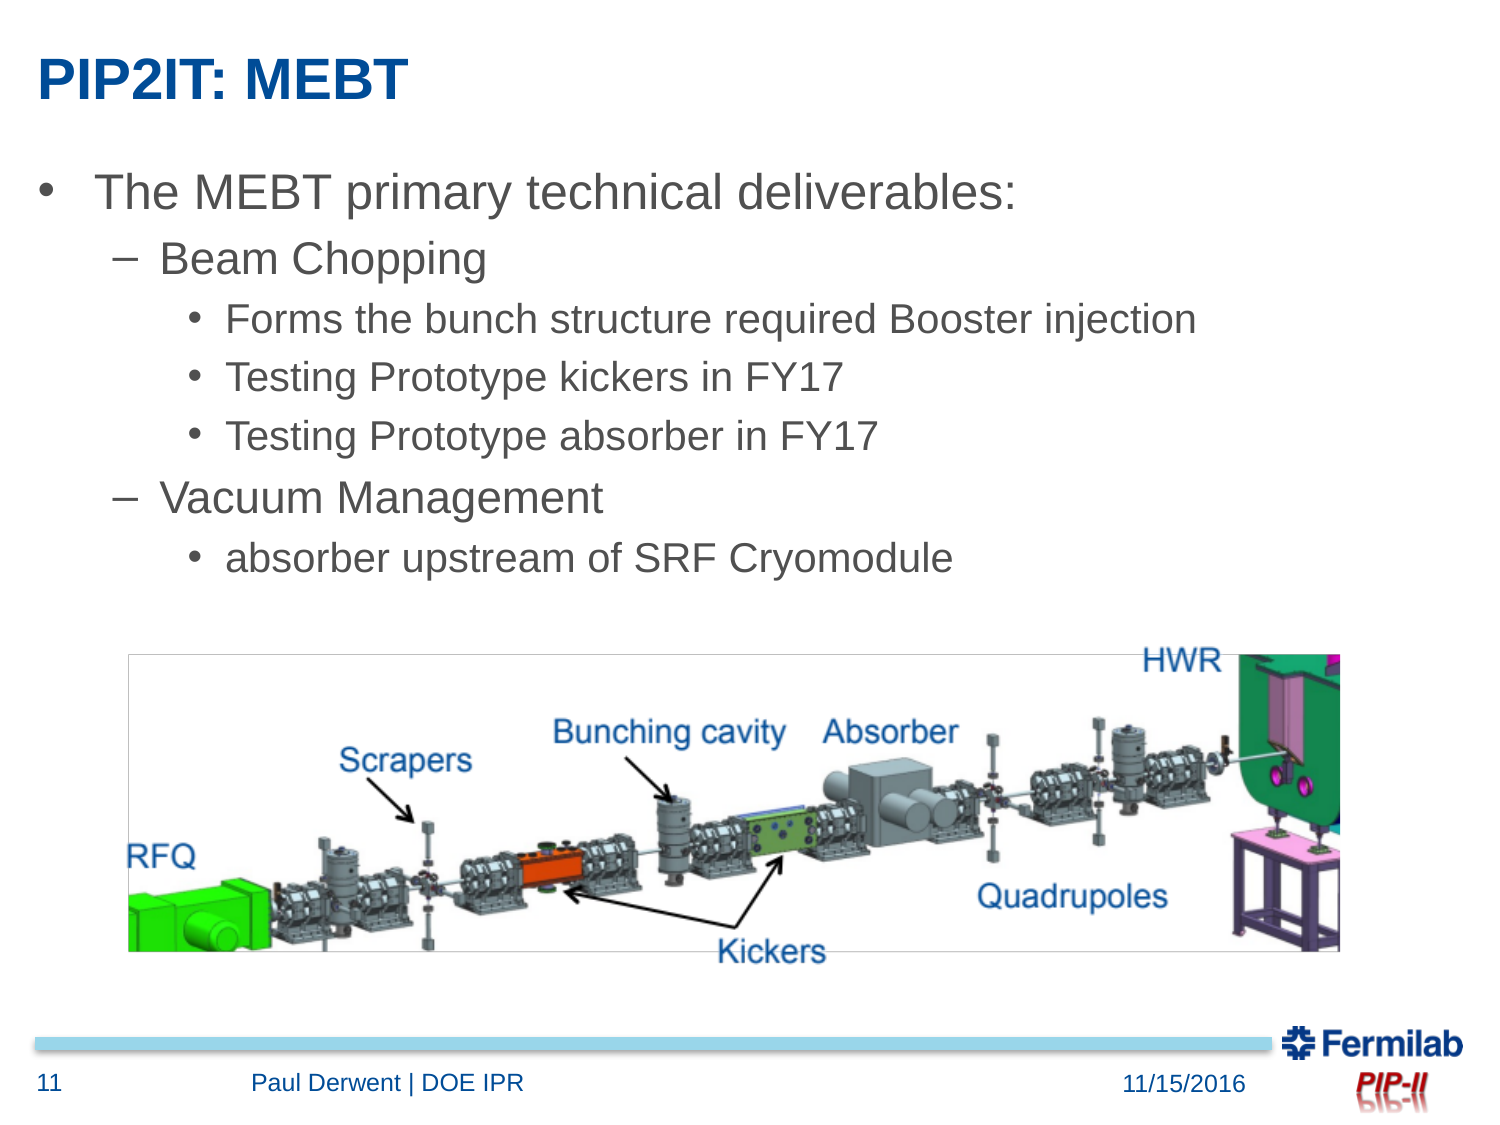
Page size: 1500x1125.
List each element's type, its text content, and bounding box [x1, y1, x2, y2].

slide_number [1122, 1067, 1253, 1107]
title PIP2IT: MEBT [37, 41, 1463, 112]
picture [110, 631, 1341, 976]
slide_number 11 [36, 1066, 105, 1106]
list The MEBT primary technical deliverables: Beam Chopping Forms the bunch structure required Booster injection Testing Prototype kickers in FY17 Testing Prototype absorber in FY17 Vacuum Management absorber upstream of SRF Cryomodule [37, 159, 1461, 990]
picture [1282, 1026, 1463, 1125]
footer Paul Derwent | DOE IPR [251, 1066, 689, 1107]
